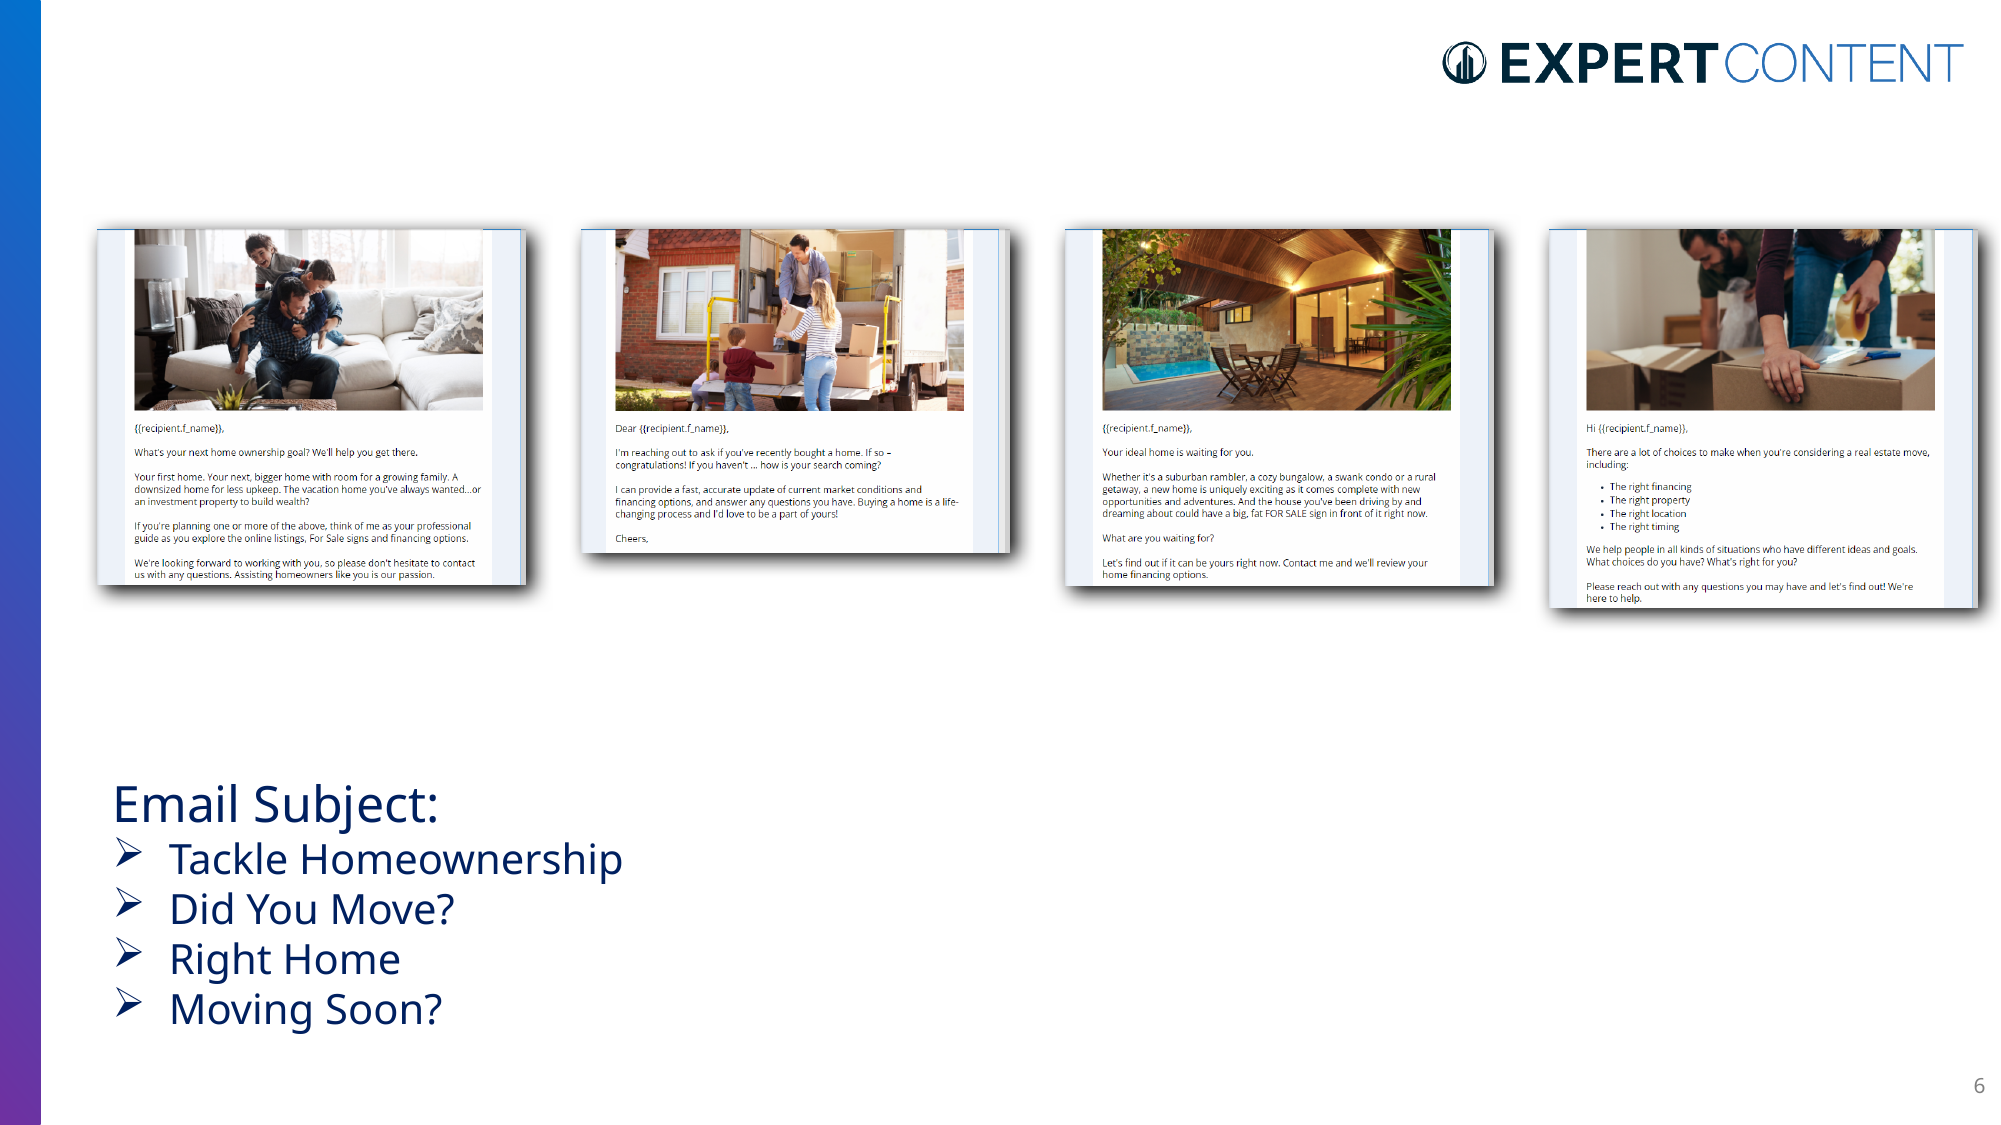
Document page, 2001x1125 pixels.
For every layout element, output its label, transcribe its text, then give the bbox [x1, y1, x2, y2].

picture [1442, 41, 1461, 58]
picture [1446, 45, 1484, 76]
picture [1549, 229, 1978, 608]
text_box Email Subject: Tackle Homeownership Did You Move? Right Home Moving Soon? [97, 765, 1854, 999]
picture [581, 229, 1010, 553]
picture [97, 229, 526, 585]
picture [1065, 229, 1494, 586]
picture [1442, 41, 1964, 85]
